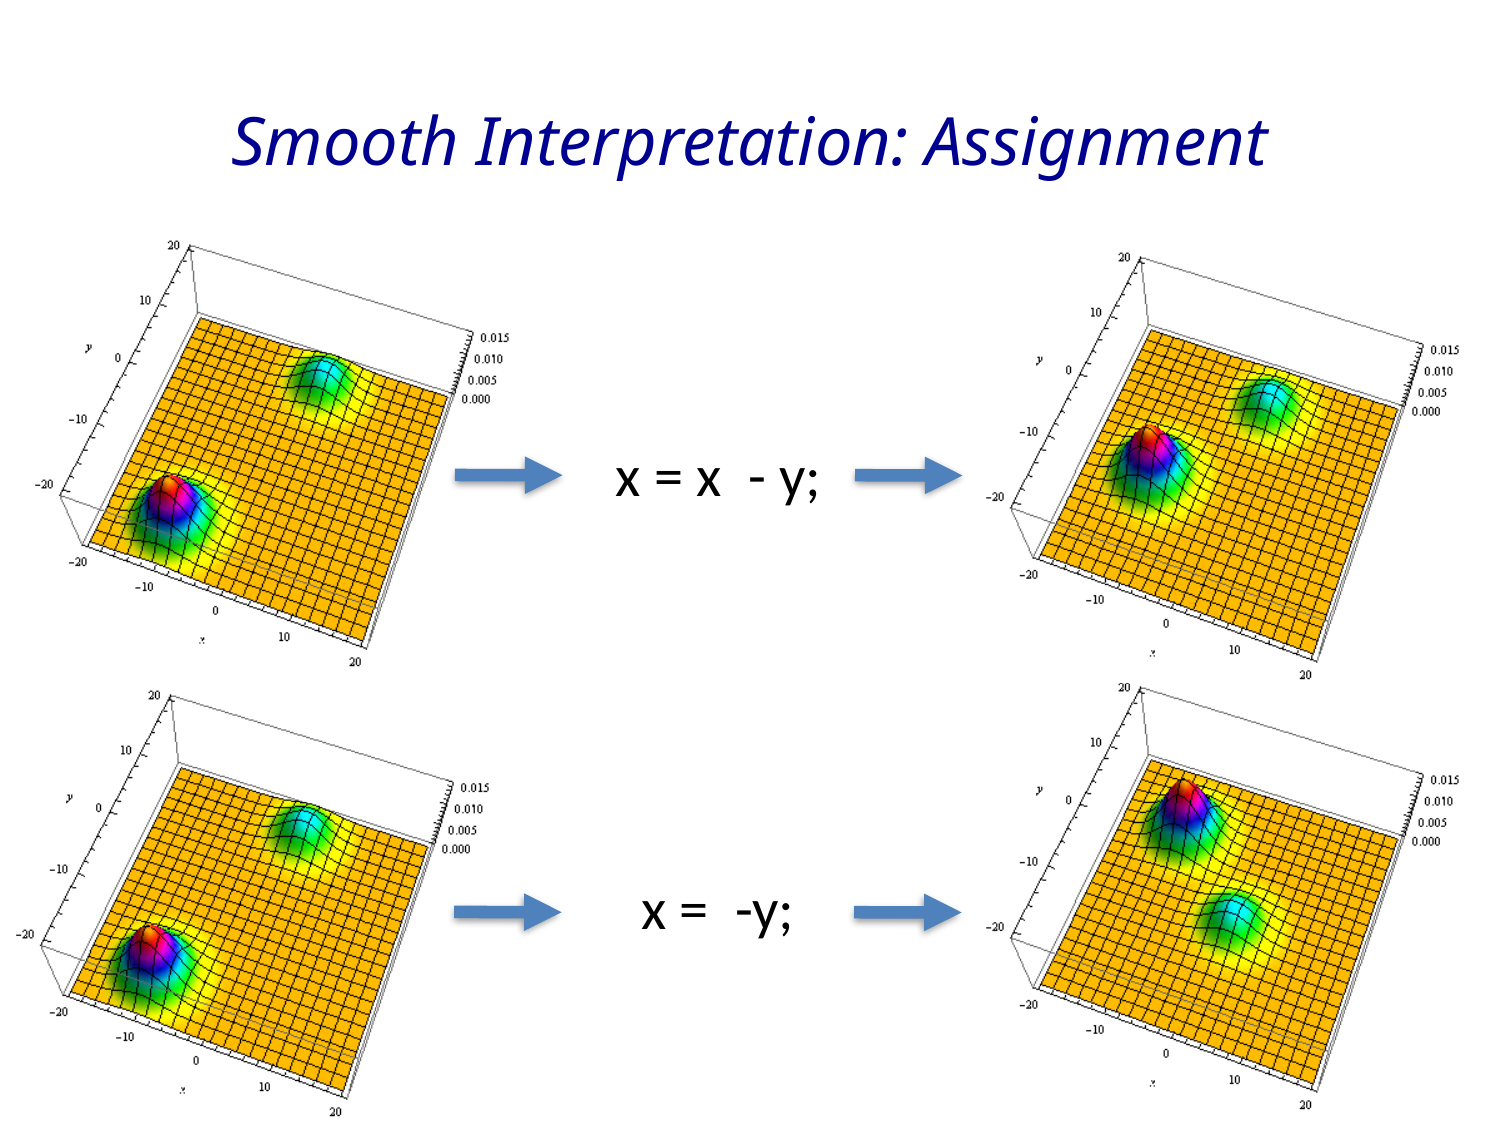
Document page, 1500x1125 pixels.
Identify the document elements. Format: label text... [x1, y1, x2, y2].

picture [0, 687, 531, 1121]
text_box x = x - y; [600, 430, 836, 516]
picture [944, 249, 1500, 1113]
text_box x = -y; [626, 864, 810, 949]
title Smooth Interpretation: Assignment [75, 45, 1425, 233]
picture [0, 237, 551, 671]
